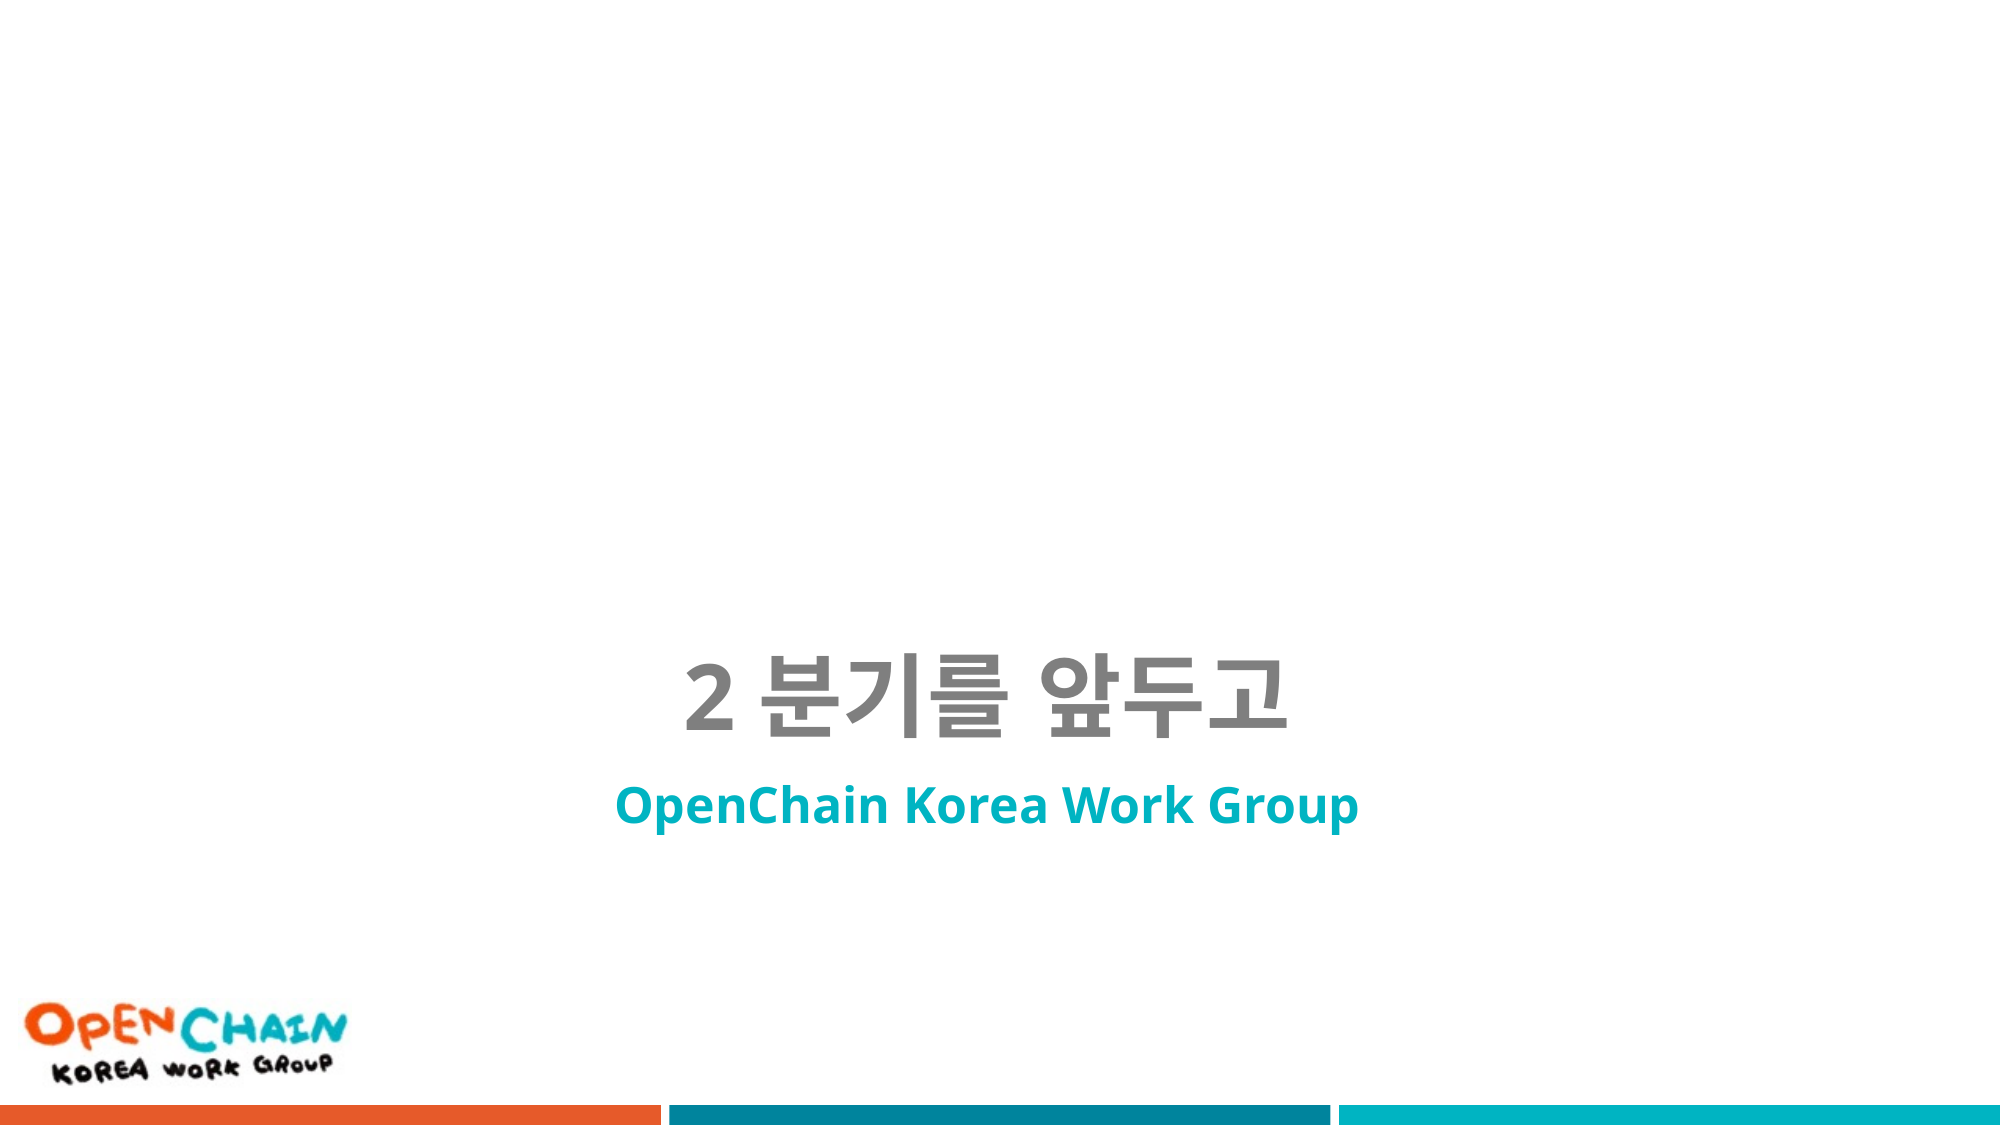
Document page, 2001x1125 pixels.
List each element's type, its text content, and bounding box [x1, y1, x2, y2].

picture [18, 998, 352, 1089]
title 2분기를 앞두고 [237, 560, 1738, 765]
subtitle OpenChain Korea Work Group [237, 765, 1738, 836]
